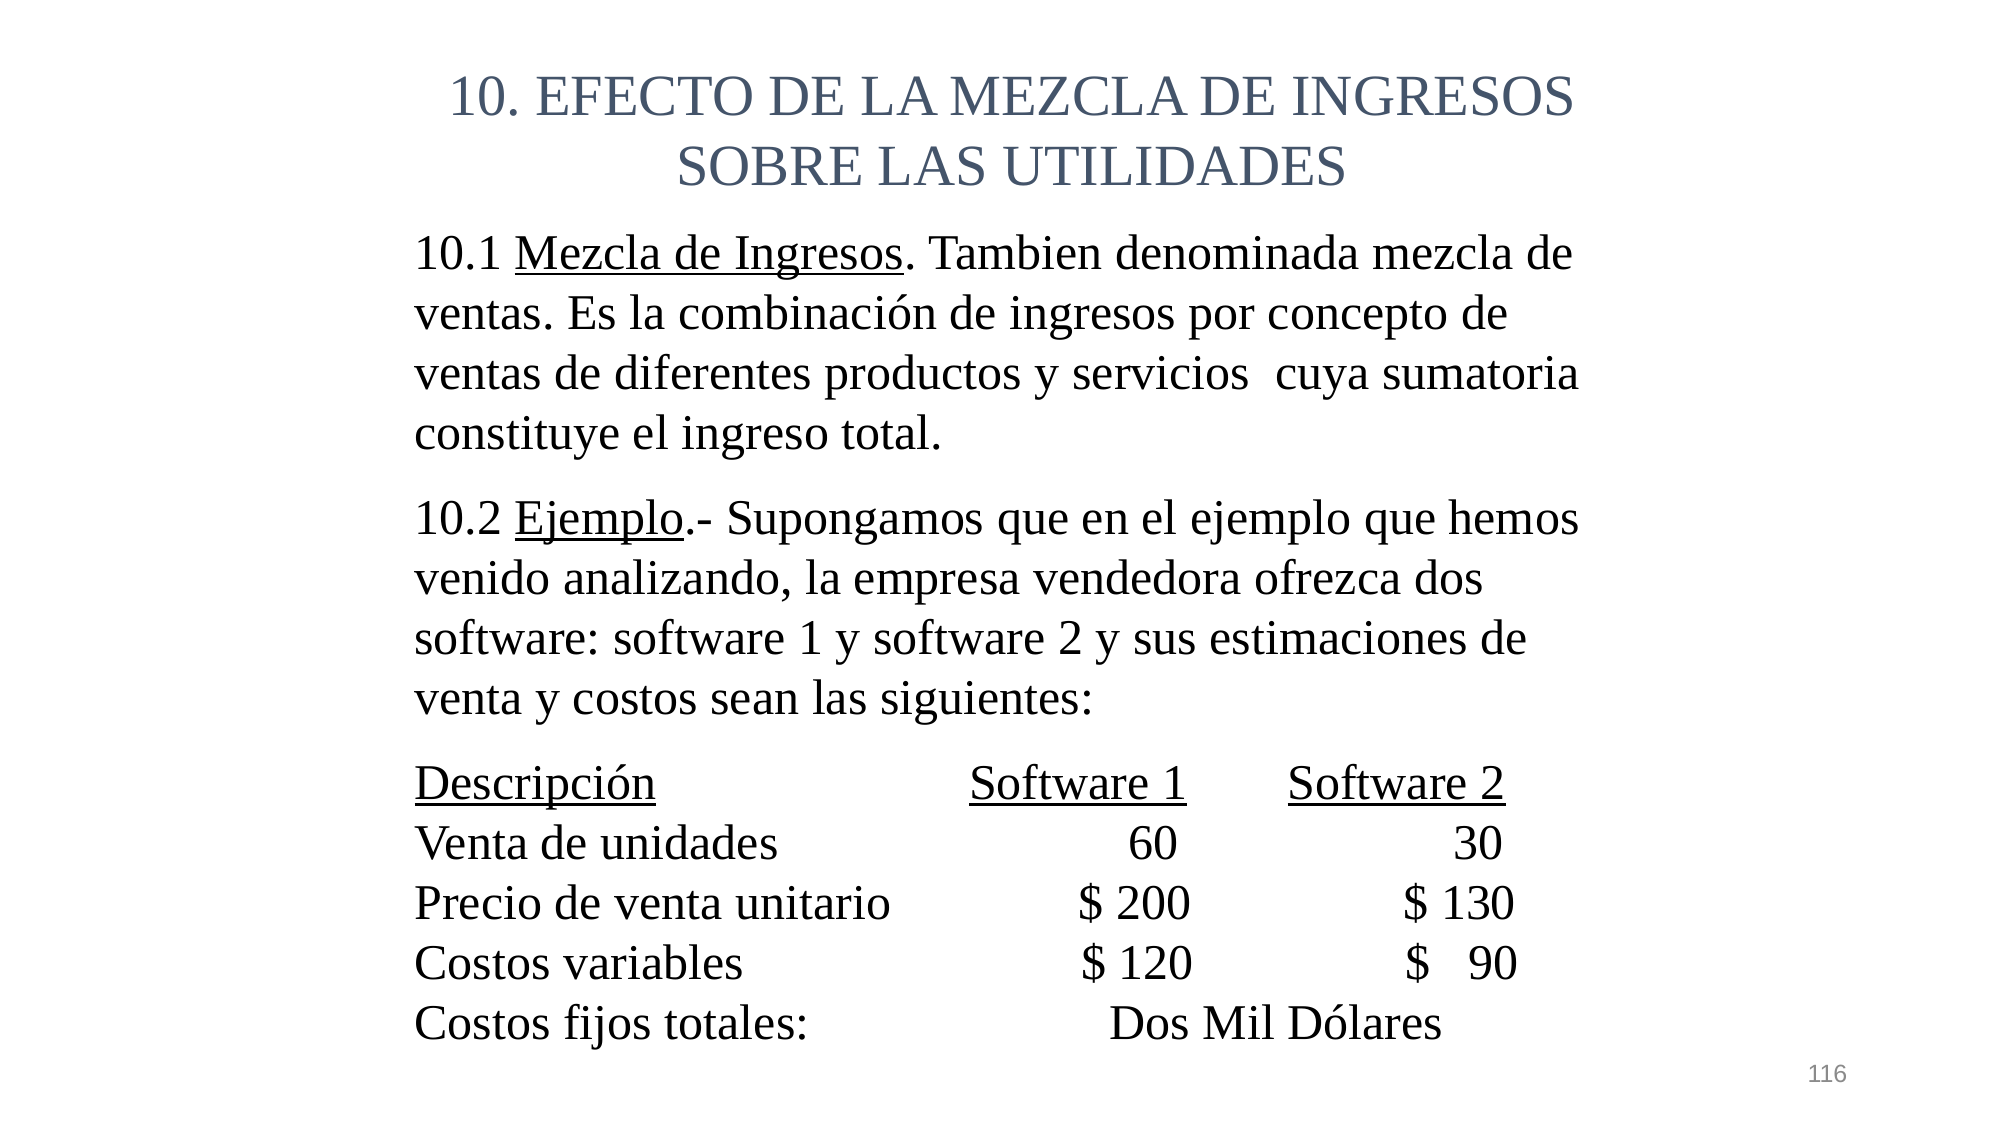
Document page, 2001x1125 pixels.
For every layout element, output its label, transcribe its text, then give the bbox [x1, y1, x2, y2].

slide_number 116 [1613, 1042, 1863, 1103]
text_box 10.1 Mezcla de Ingresos. Tambien denominada mezcla de ventas. Es la combinación de ingresos por concepto de ventas de diferentes productos y servicios cuya sumatoria constituye el ingreso total. 10.2 Ejemplo.- Supongamos que en el ejemplo que hemos venido analizando, la empresa vendedora ofrezca dos software: software 1 y software 2 y sus estimaciones de venta y costos sean las siguientes: Descripción Software 1 Software 2 Venta de unidades 60 30 Precio de venta unitario $ 200 $ 130 Costos variables $ 120 $ 90 Costos fijos totales: Dos Mil Dólares [399, 212, 1613, 1125]
text_box 10. EFECTO DE LA MEZCLA DE INGRESOS SOBRE LAS UTILIDADES [362, 49, 1663, 205]
